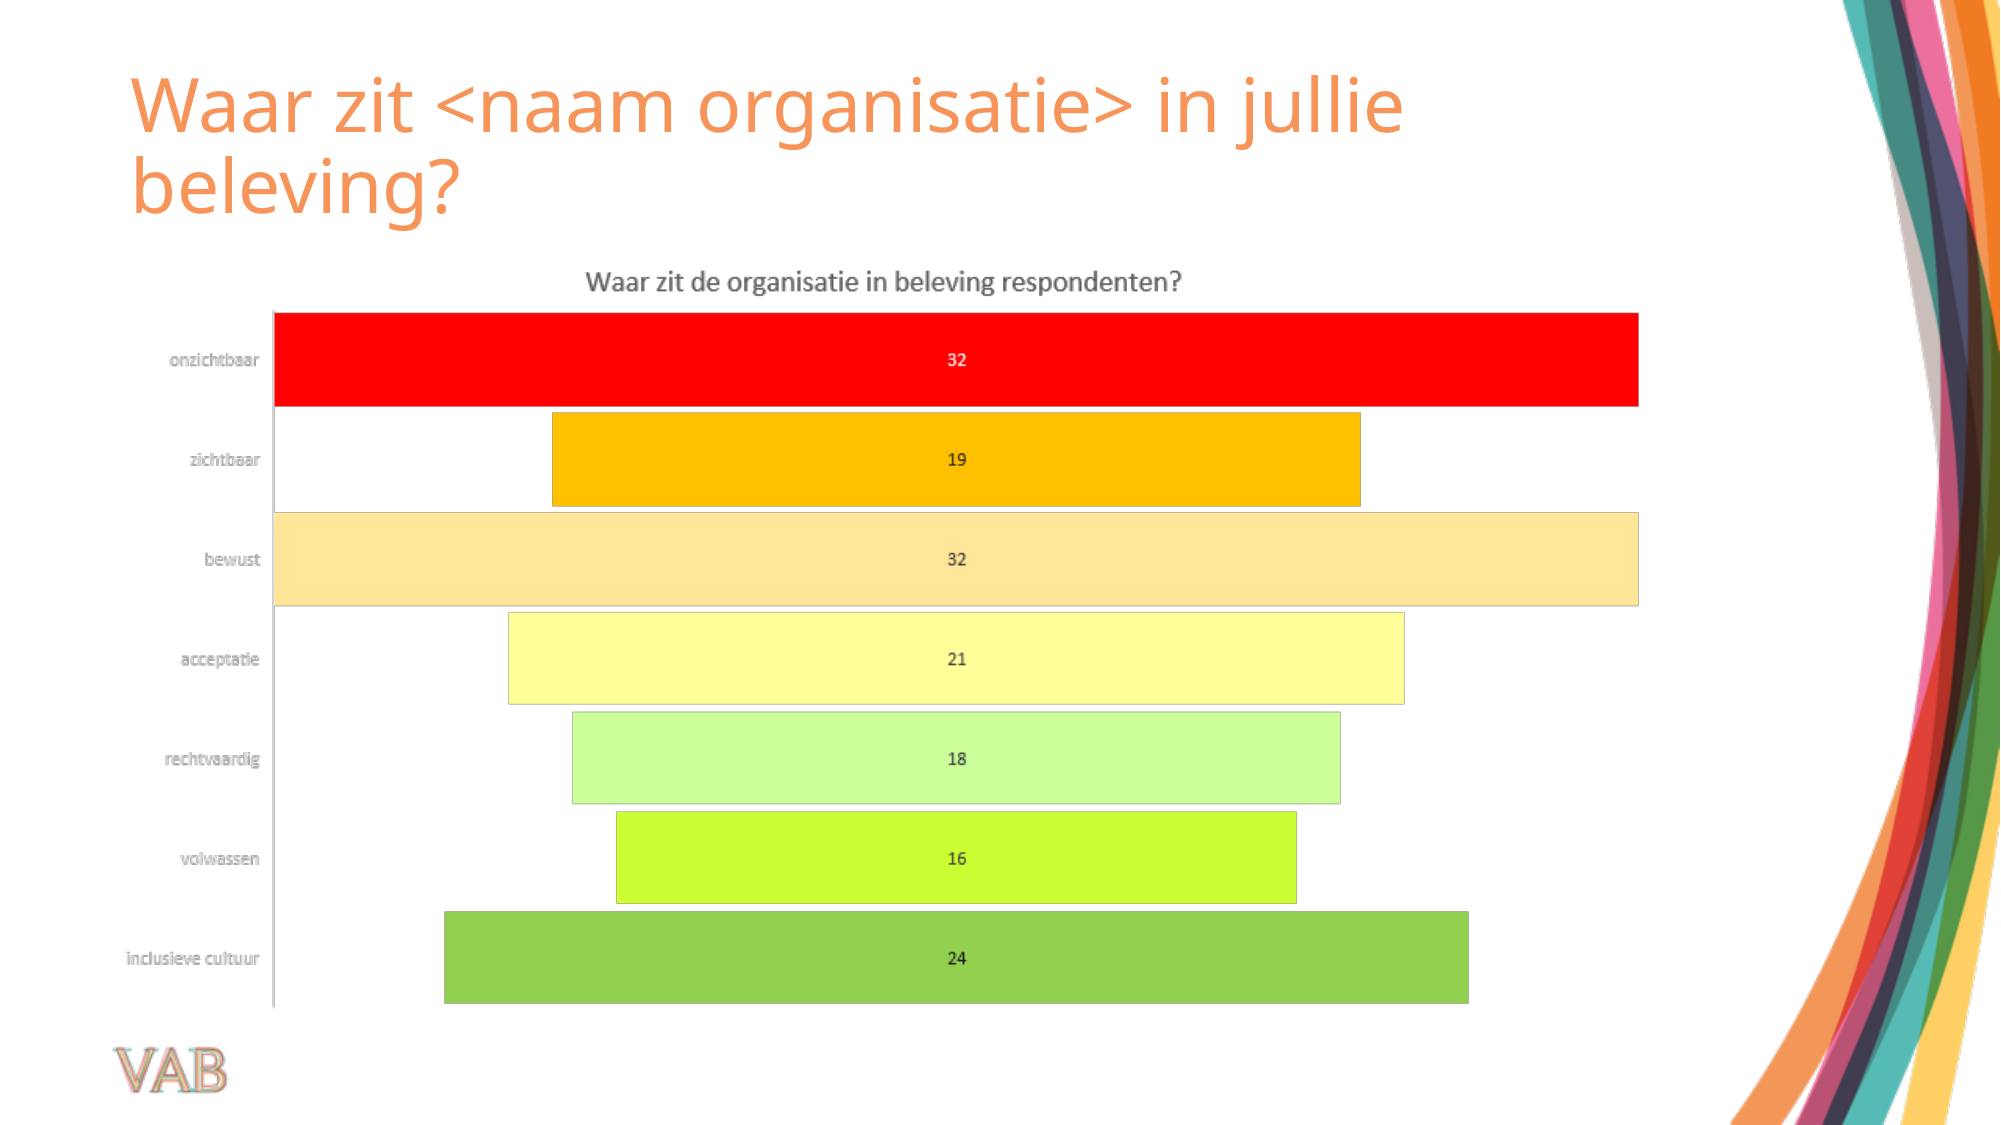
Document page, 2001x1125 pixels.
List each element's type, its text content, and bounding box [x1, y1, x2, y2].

picture [1729, 0, 2000, 1125]
title Waar zit <naam organisatie> in jullie beleving? [115, 60, 1656, 254]
picture [91, 1025, 249, 1118]
picture [114, 254, 1656, 1024]
